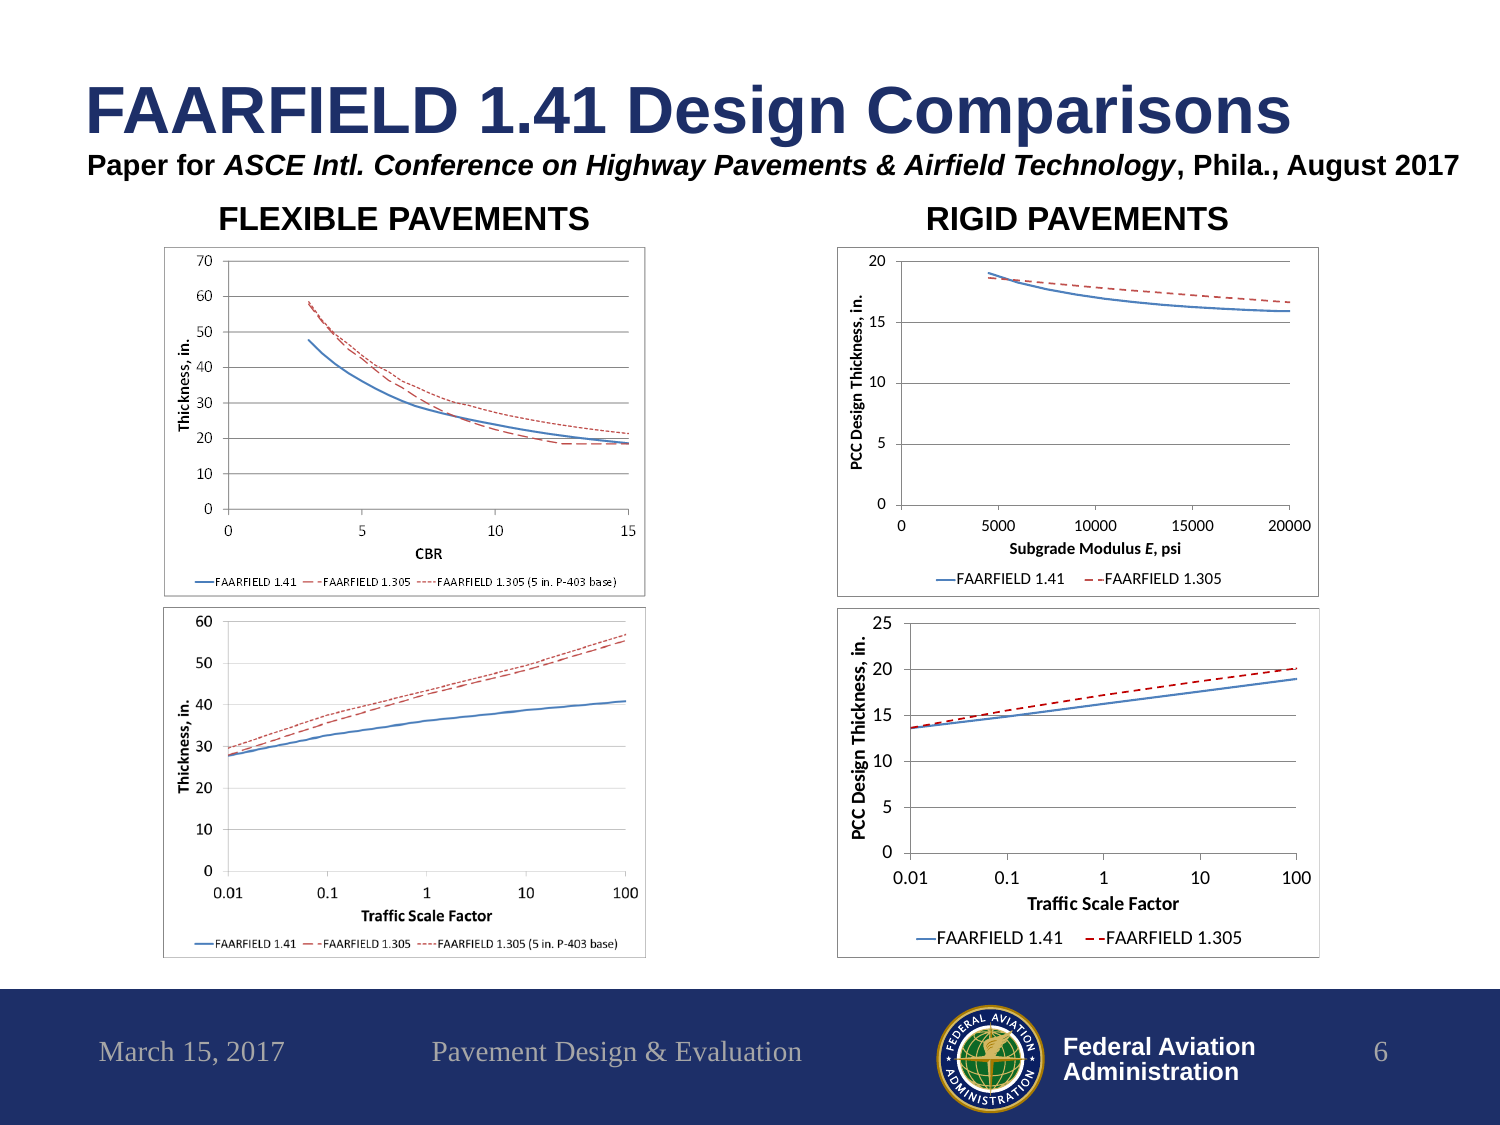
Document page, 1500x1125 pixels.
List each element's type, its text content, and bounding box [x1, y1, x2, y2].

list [163, 607, 646, 958]
text_box FLEXIBLE PAVEMENTS [161, 189, 647, 245]
text_box RIGID PAVEMENTS [835, 189, 1321, 245]
text_box Paper for ASCE Intl. Conference on Highway Pavements & Airfield Technology, Phila., August 2017 [72, 139, 1480, 189]
slide_number 6 [1091, 1025, 1404, 1100]
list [836, 607, 1320, 958]
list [836, 247, 1320, 598]
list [163, 247, 647, 598]
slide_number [83, 1025, 369, 1100]
title FAARFIELD 1.41 Design Comparisons [70, 56, 1461, 157]
footer Pavement Design & Evaluation [379, 1025, 855, 1100]
